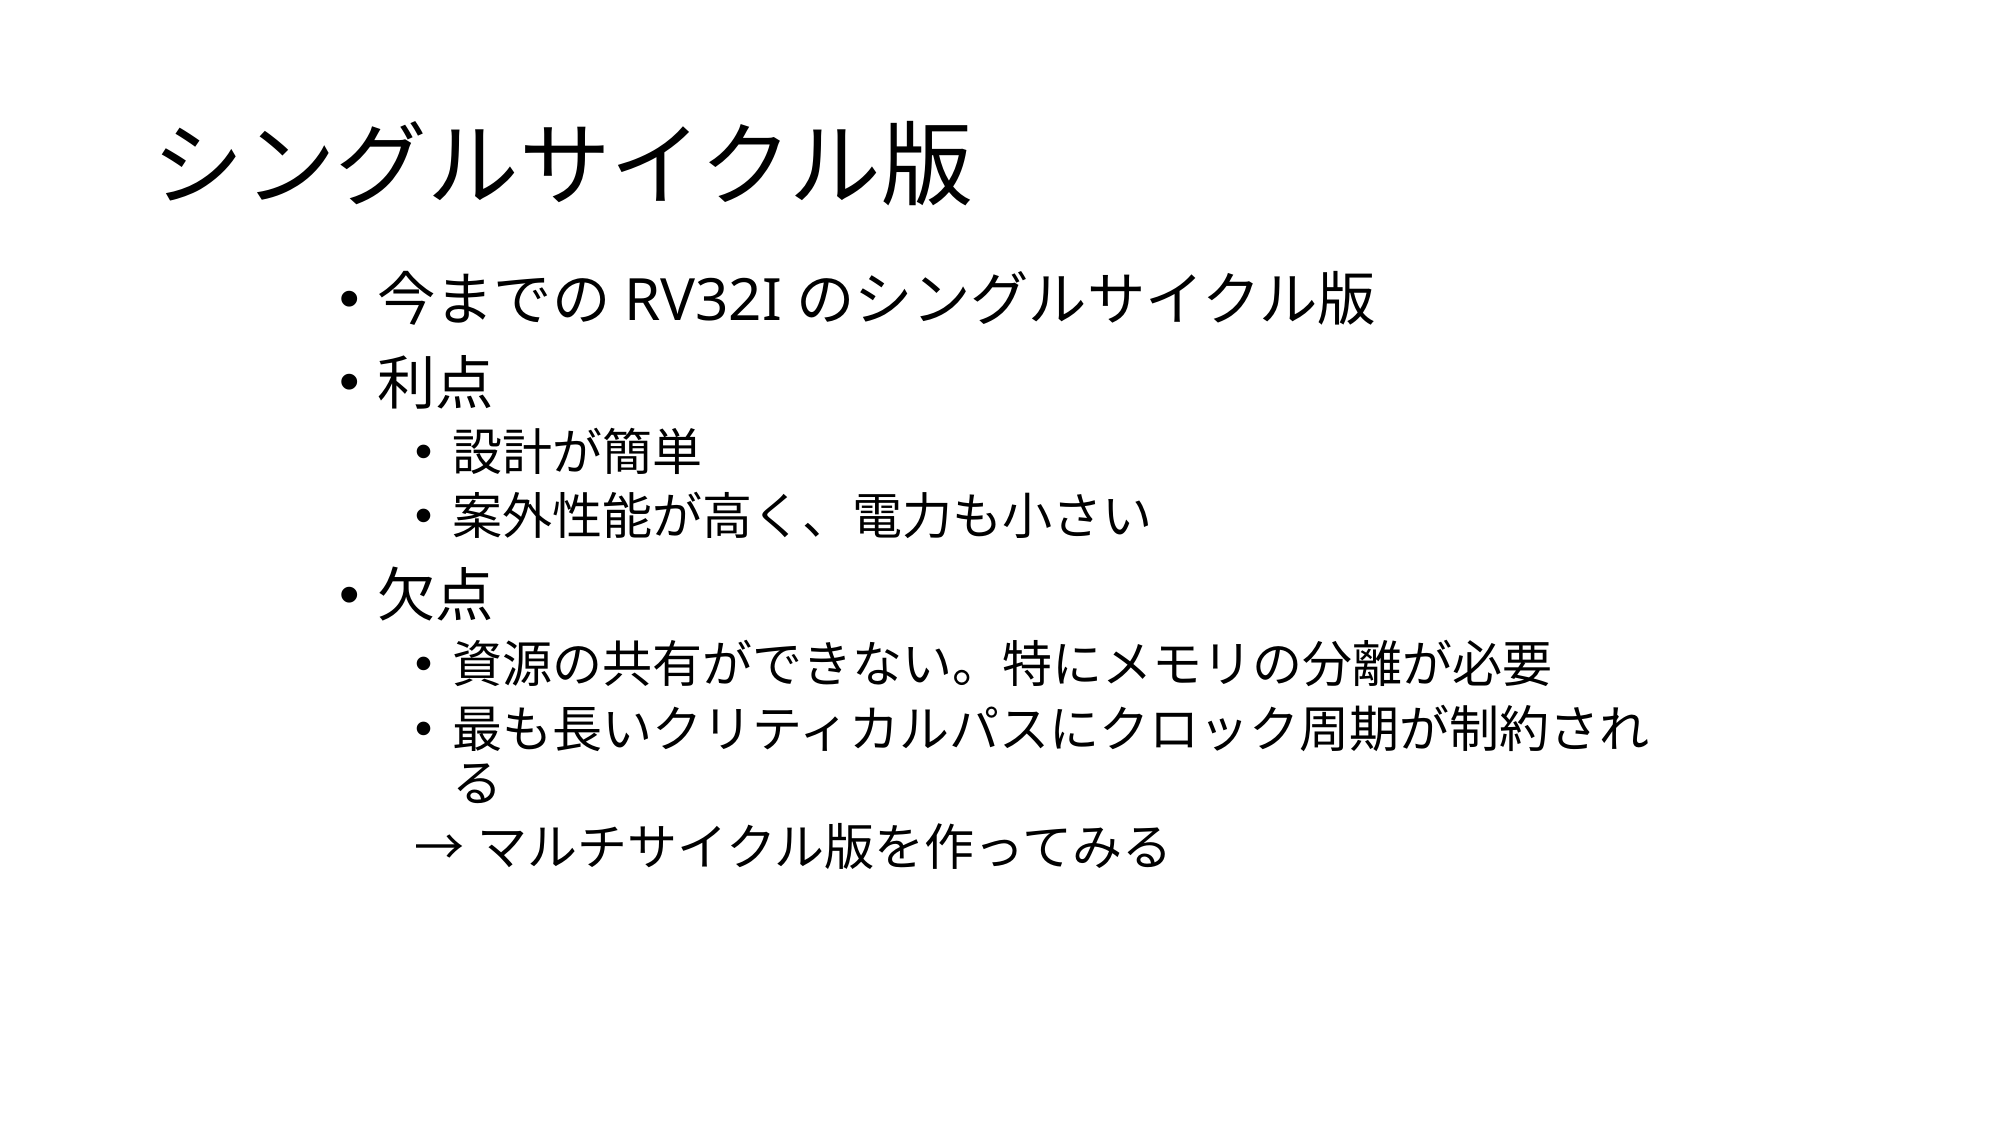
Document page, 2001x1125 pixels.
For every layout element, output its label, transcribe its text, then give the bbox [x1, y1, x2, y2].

title シングルサイクル版 [137, 59, 1863, 278]
list 今までのRV32Iのシングルサイクル版 利点 設計が簡単 案外性能が高く、電力も小さい 欠点 資源の共有ができない。特にメモリの分離が必要 最も長いクリティカルパスにクロック周期が制約される →マルチサイクル版を作ってみる [324, 262, 1709, 1005]
